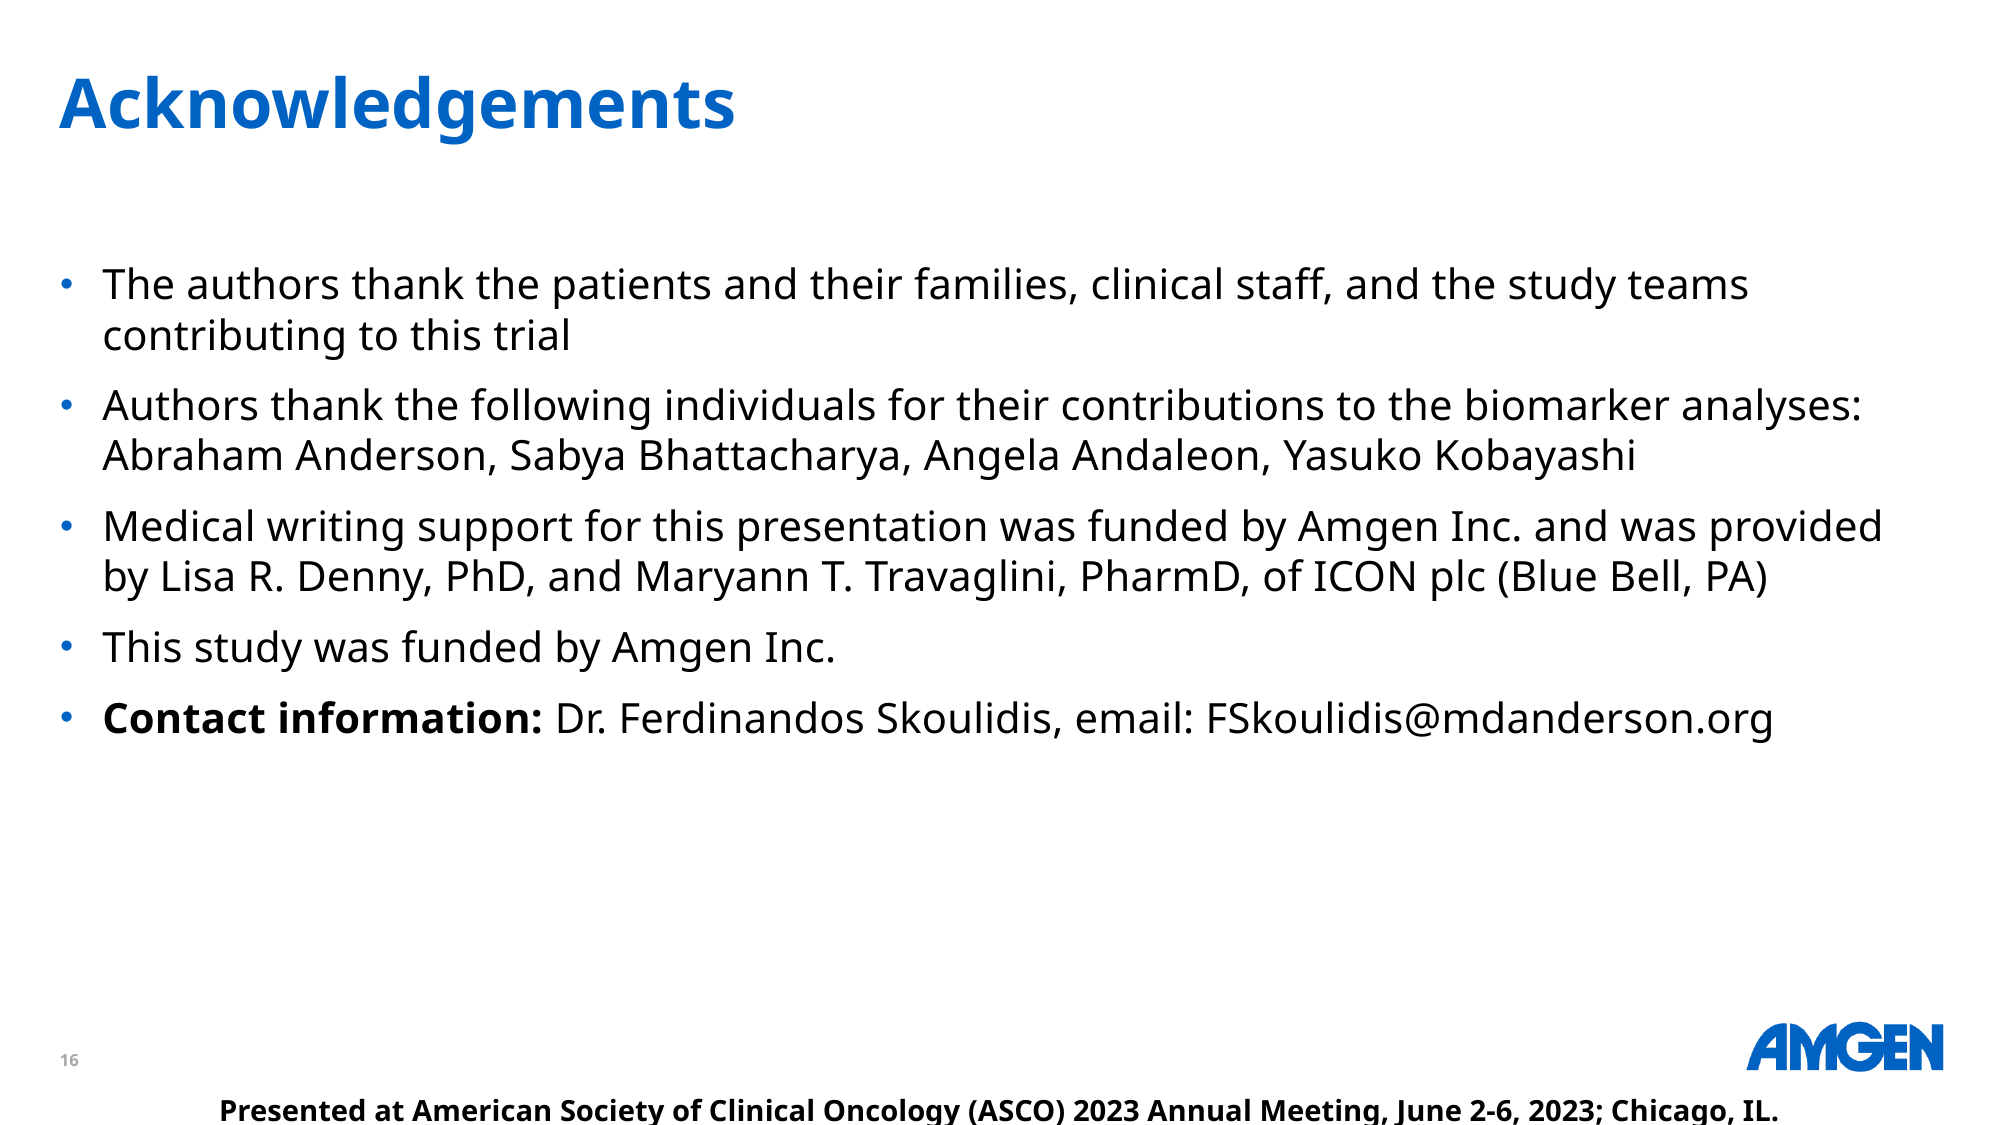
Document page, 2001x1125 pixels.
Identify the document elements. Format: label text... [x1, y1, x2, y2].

title Acknowledgements [59, 60, 1940, 144]
picture [1741, 1021, 1955, 1072]
text_box Presented at American Society of Clinical Oncology (ASCO) 2023 Annual Meeting, June 2-6, 2023; Chicago, IL. [219, 1085, 1781, 1125]
list The authors thank the patients and their families, clinical staff, and the study teams contributing to this trial Authors thank the following individuals for their contributions to the biomarker analyses: Abraham Anderson, Sabya Bhattacharya, Angela Andaleon, Yasuko Kobayashi Medical writing support for this presentation was funded by Amgen Inc. and was provided by Lisa R. Denny, PhD, and Maryann T. Travaglini, PharmD, of ICON plc (Blue Bell, PA) This study was funded by Amgen Inc. Contact information: Dr. Ferdinandos Skoulidis, email: FSkoulidis@mdanderson.org [60, 258, 1941, 934]
